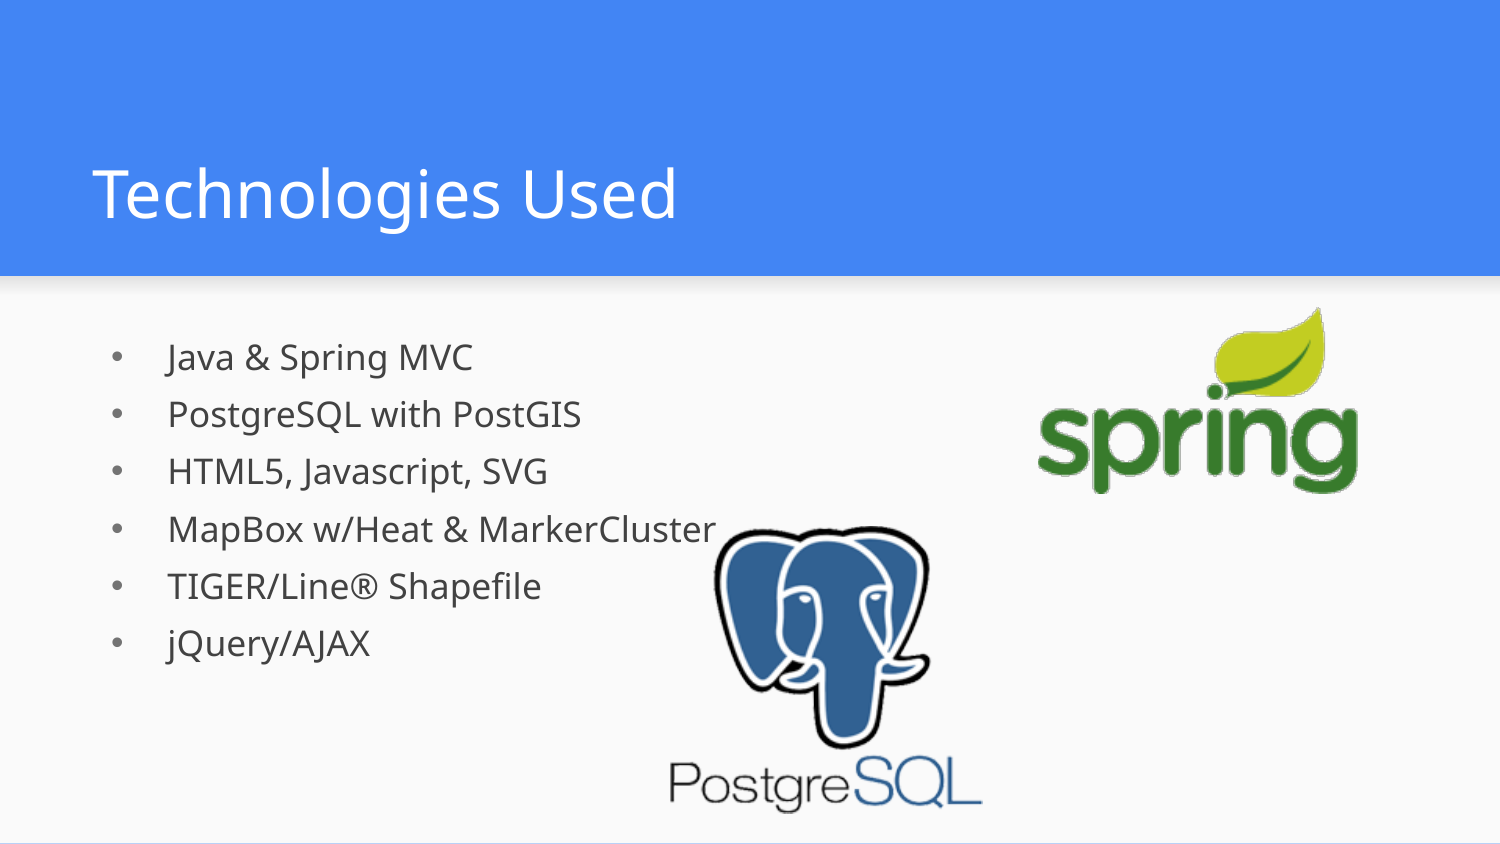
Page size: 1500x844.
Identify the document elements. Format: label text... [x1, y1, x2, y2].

list Java & Spring MVC PostgreSQL with PostGIS HTML5, Javascript, SVG MapBox w/Heat & MarkerCluster TIGER/Line® Shapefile jQuery/AJAX [77, 313, 734, 759]
title Technologies Used [77, 121, 1427, 248]
picture [669, 526, 983, 815]
picture [1038, 307, 1358, 495]
